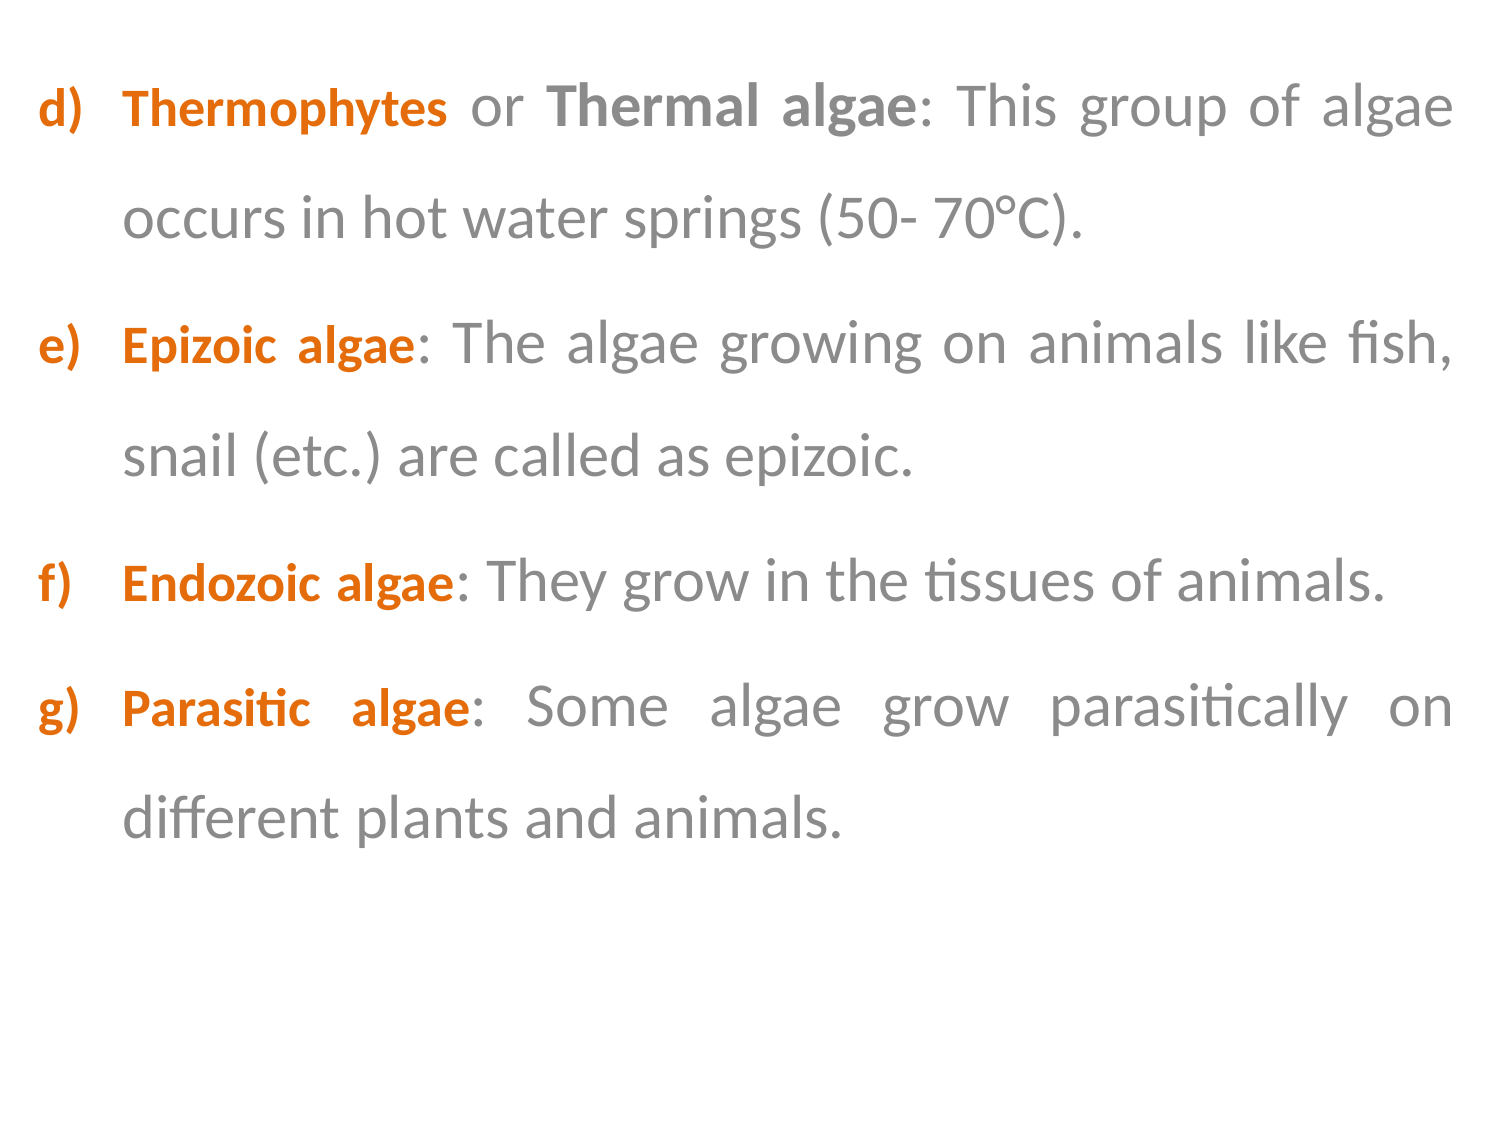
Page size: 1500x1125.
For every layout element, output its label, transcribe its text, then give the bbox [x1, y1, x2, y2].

subtitle Thermophytes or Thermal algae: This group of algae occurs in hot water springs (50- 70°C). Epizoic algae: The algae growing on animals like fish, snail (etc.) are called as epizoic. Endozoic algae: They grow in the tissues of animals. Parasitic algae: Some algae grow parasitically on different plants and animals. [23, 19, 1471, 889]
